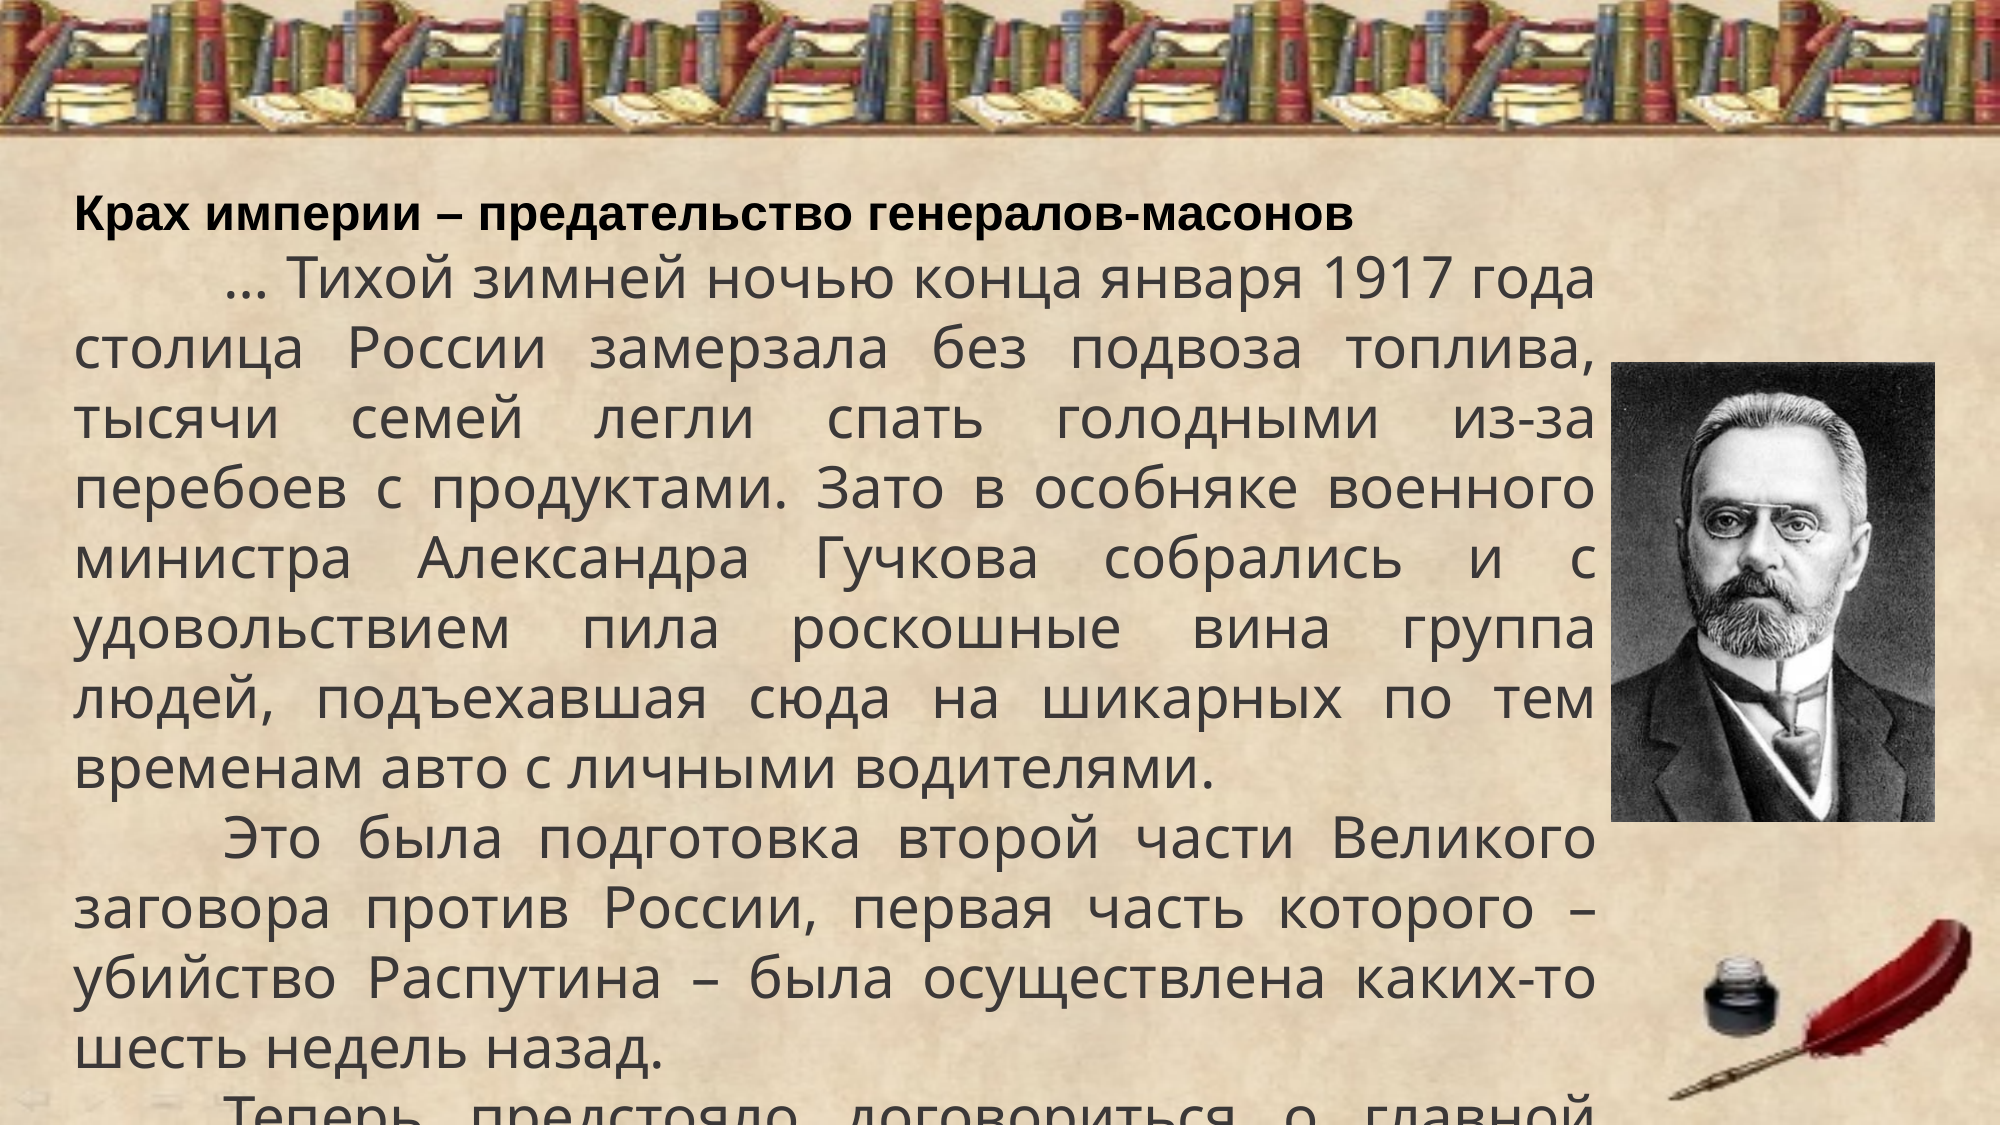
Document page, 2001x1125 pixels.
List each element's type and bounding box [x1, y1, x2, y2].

list [0, 0, 2000, 1125]
picture [1611, 362, 1935, 822]
